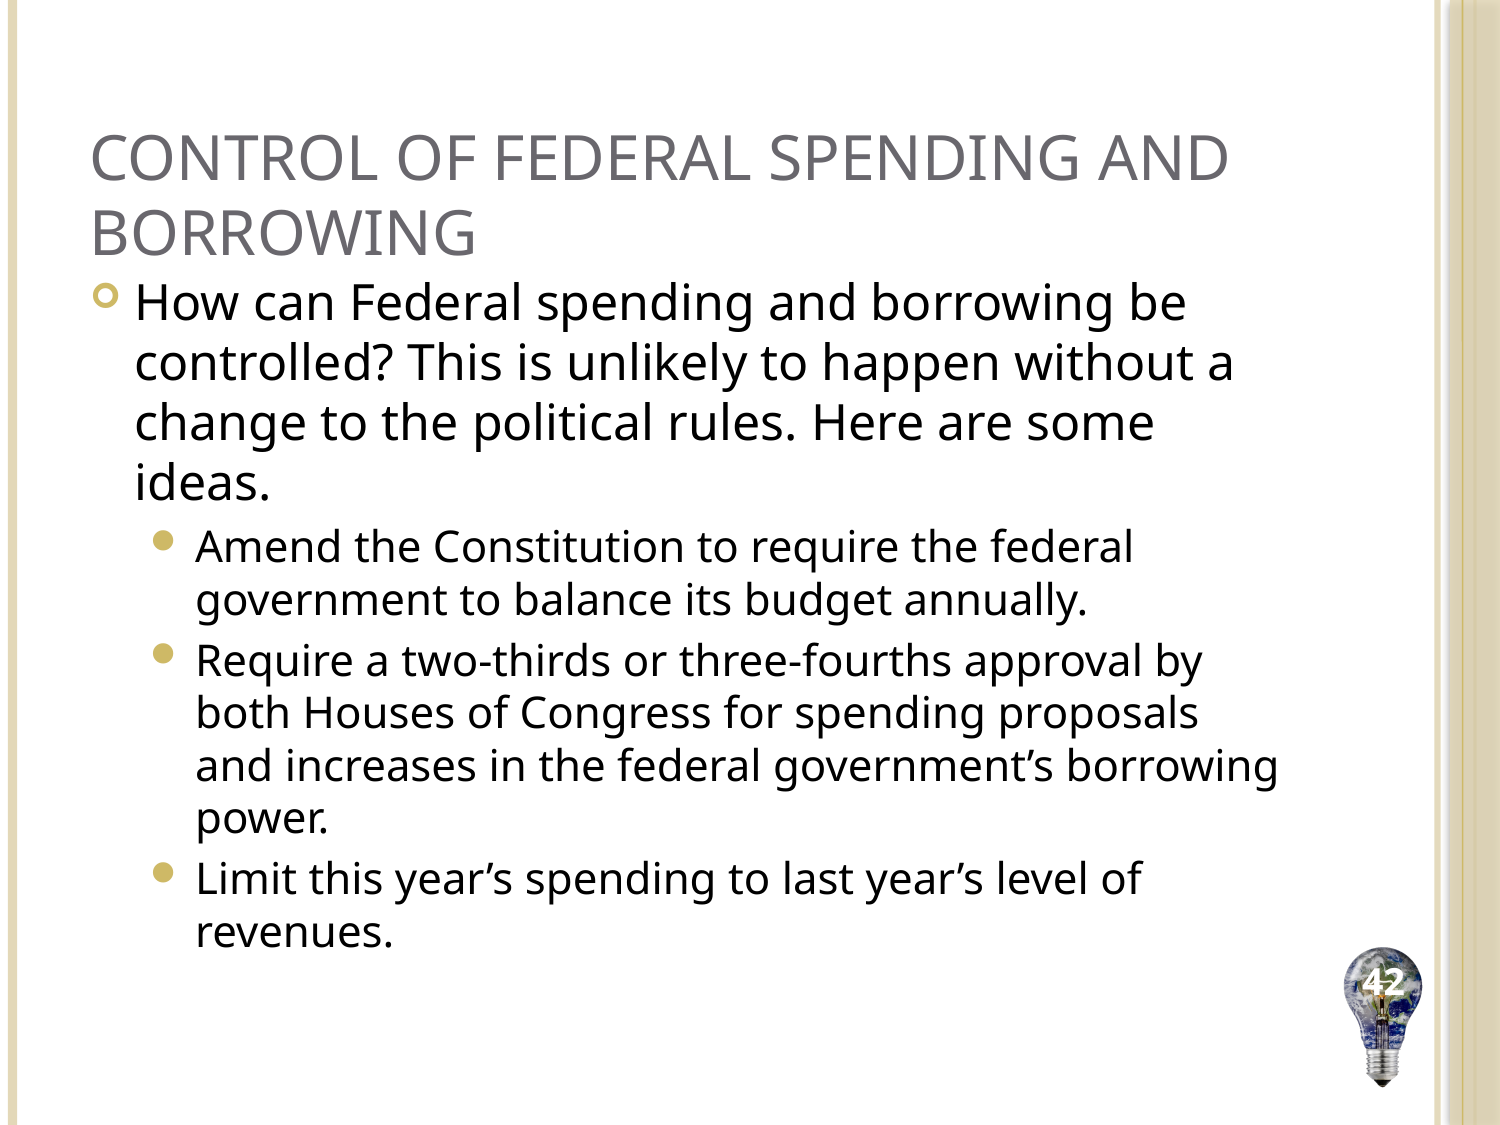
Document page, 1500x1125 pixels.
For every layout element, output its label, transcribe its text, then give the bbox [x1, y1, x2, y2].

list How can Federal spending and borrowing be controlled? This is unlikely to happen without a change to the political rules. Here are some ideas. Amend the Constitution to require the federal government to balance its budget annually. Require a two-thirds or three-fourths approval by both Houses of Congress for spending proposals and increases in the federal government’s borrowing power. Limit this year’s spending to last year’s level of revenues. [74, 262, 1301, 1063]
slide_number 42 [1333, 940, 1434, 1026]
picture [1327, 933, 1434, 1099]
title Control of Federal Spending and Borrowing [75, 45, 1363, 275]
